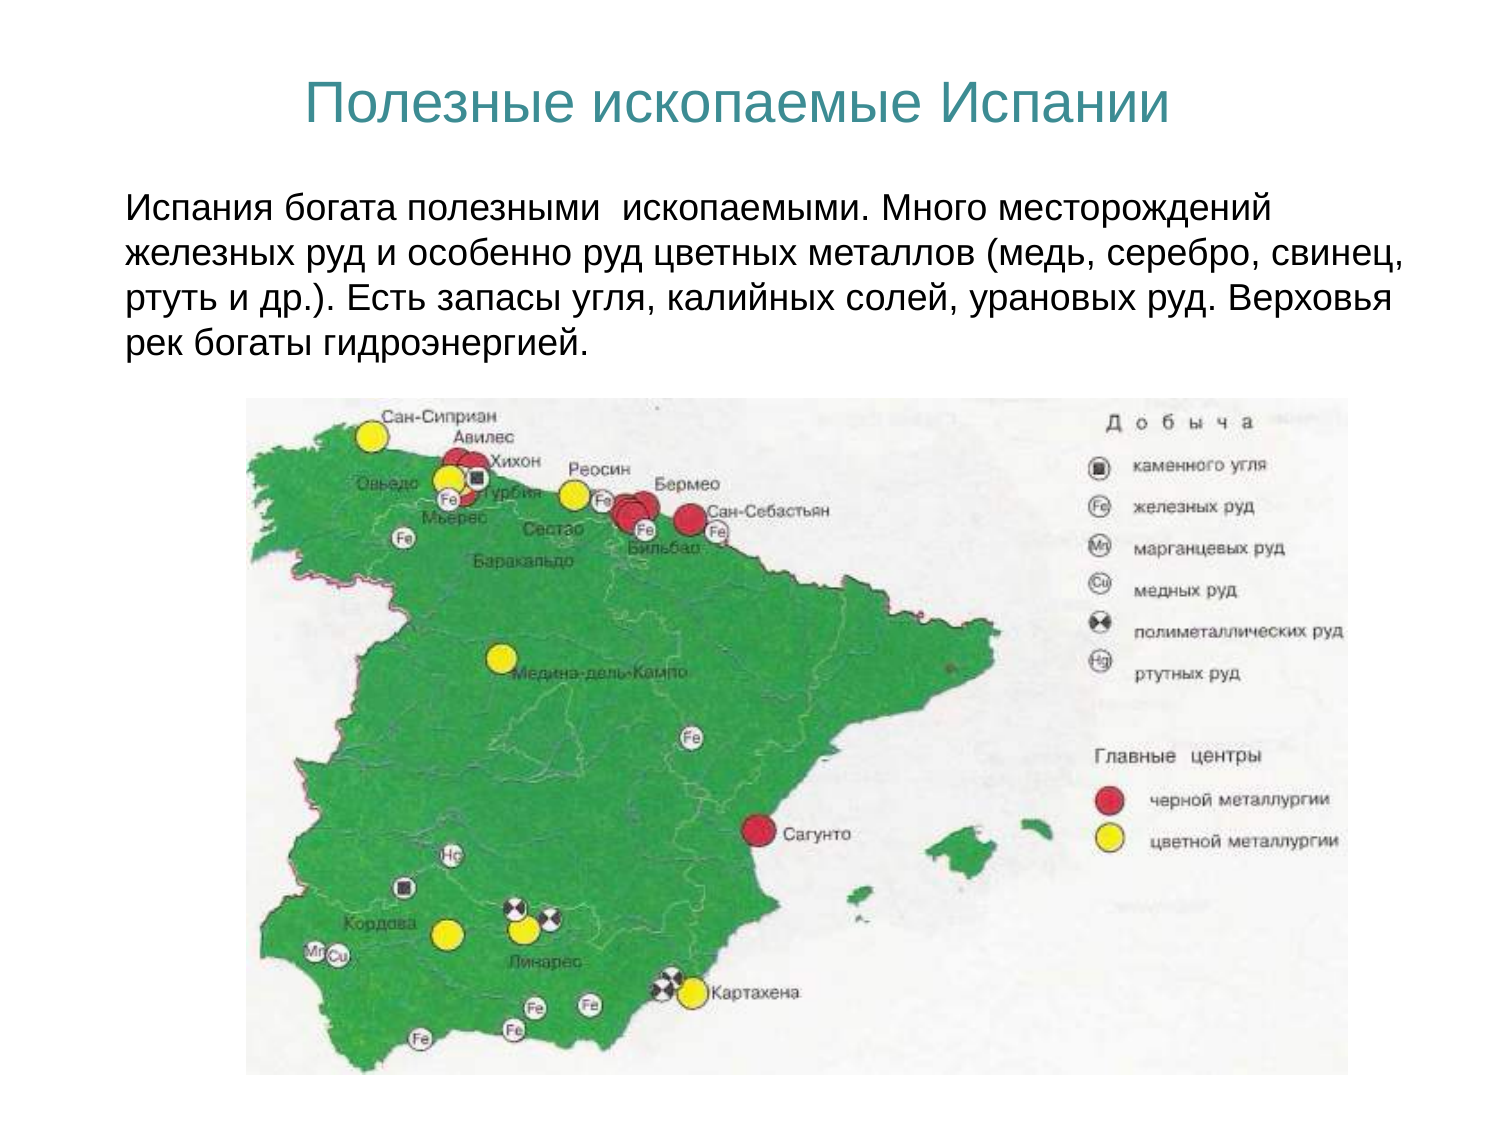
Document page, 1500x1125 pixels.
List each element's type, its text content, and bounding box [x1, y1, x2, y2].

text_box Испания богата полезными ископаемыми. Много месторождений железных руд и особенно руд цветных металлов (медь, серебро, свинец, ртуть и др.). Есть запасы угля, калийных солей, урановых руд. Верховья рек богаты гидроэнергией. [35, 175, 1465, 371]
picture [245, 398, 1348, 1076]
title Полезные ископаемые Испании [163, 46, 1313, 153]
